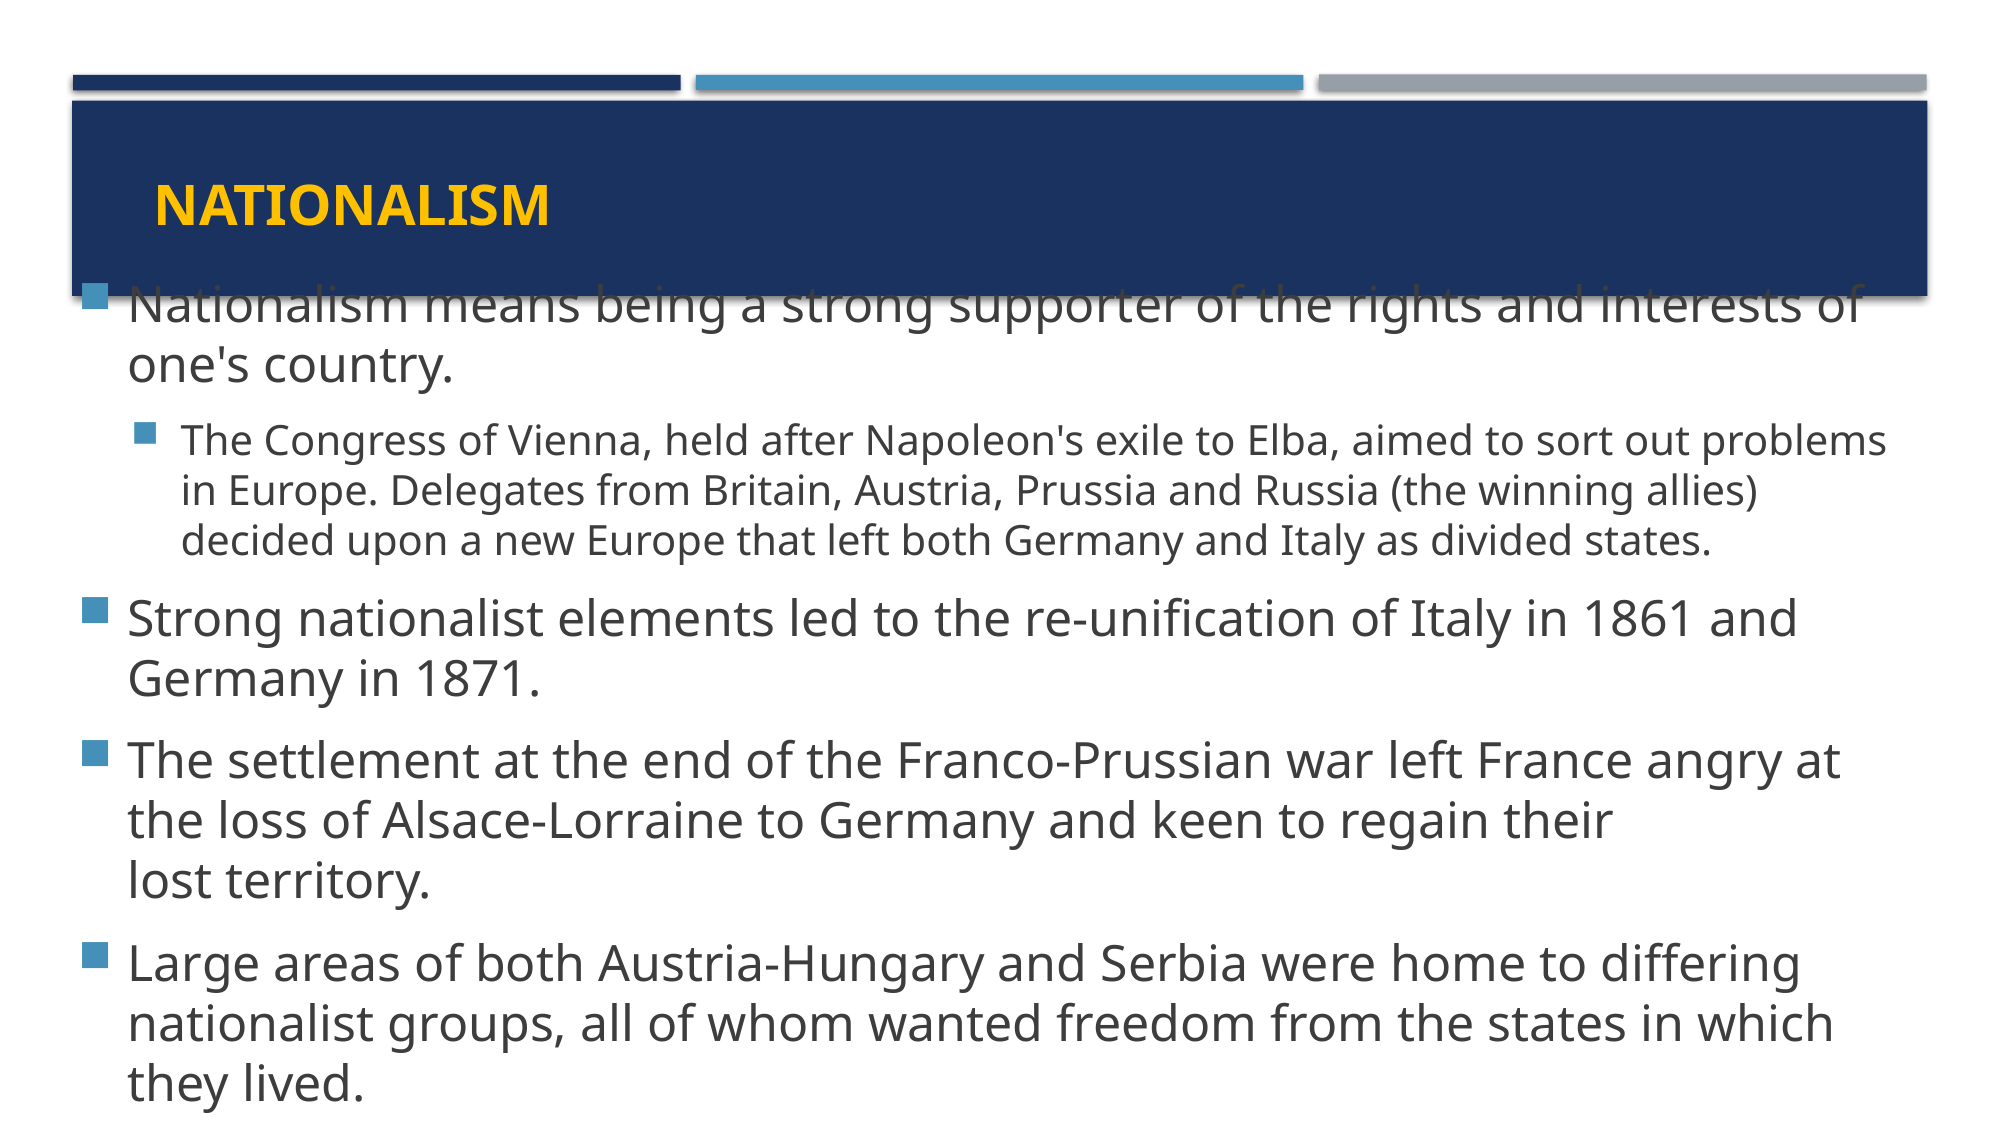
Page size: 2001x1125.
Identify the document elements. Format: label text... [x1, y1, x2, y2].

title Nationalism [138, 161, 1764, 244]
list Nationalism means being a strong supporter of the rights and interests of one's country. The Congress of Vienna, held after Napoleon's exile to Elba, aimed to sort out problems in Europe. Delegates from Britain, Austria, Prussia and Russia (the winning allies) decided upon a new Europe that left both Germany and Italy as divided states. Strong nationalist elements led to the re-unification of Italy in 1861 and Germany in 1871. The settlement at the end of the Franco-Prussian war left France angry at the loss of Alsace-Lorraine to Germany and keen to regain their lost territory. Large areas of both Austria-Hungary and Serbia were home to differing nationalist groups, all of whom wanted freedom from the states in which they lived. [62, 244, 1938, 1125]
